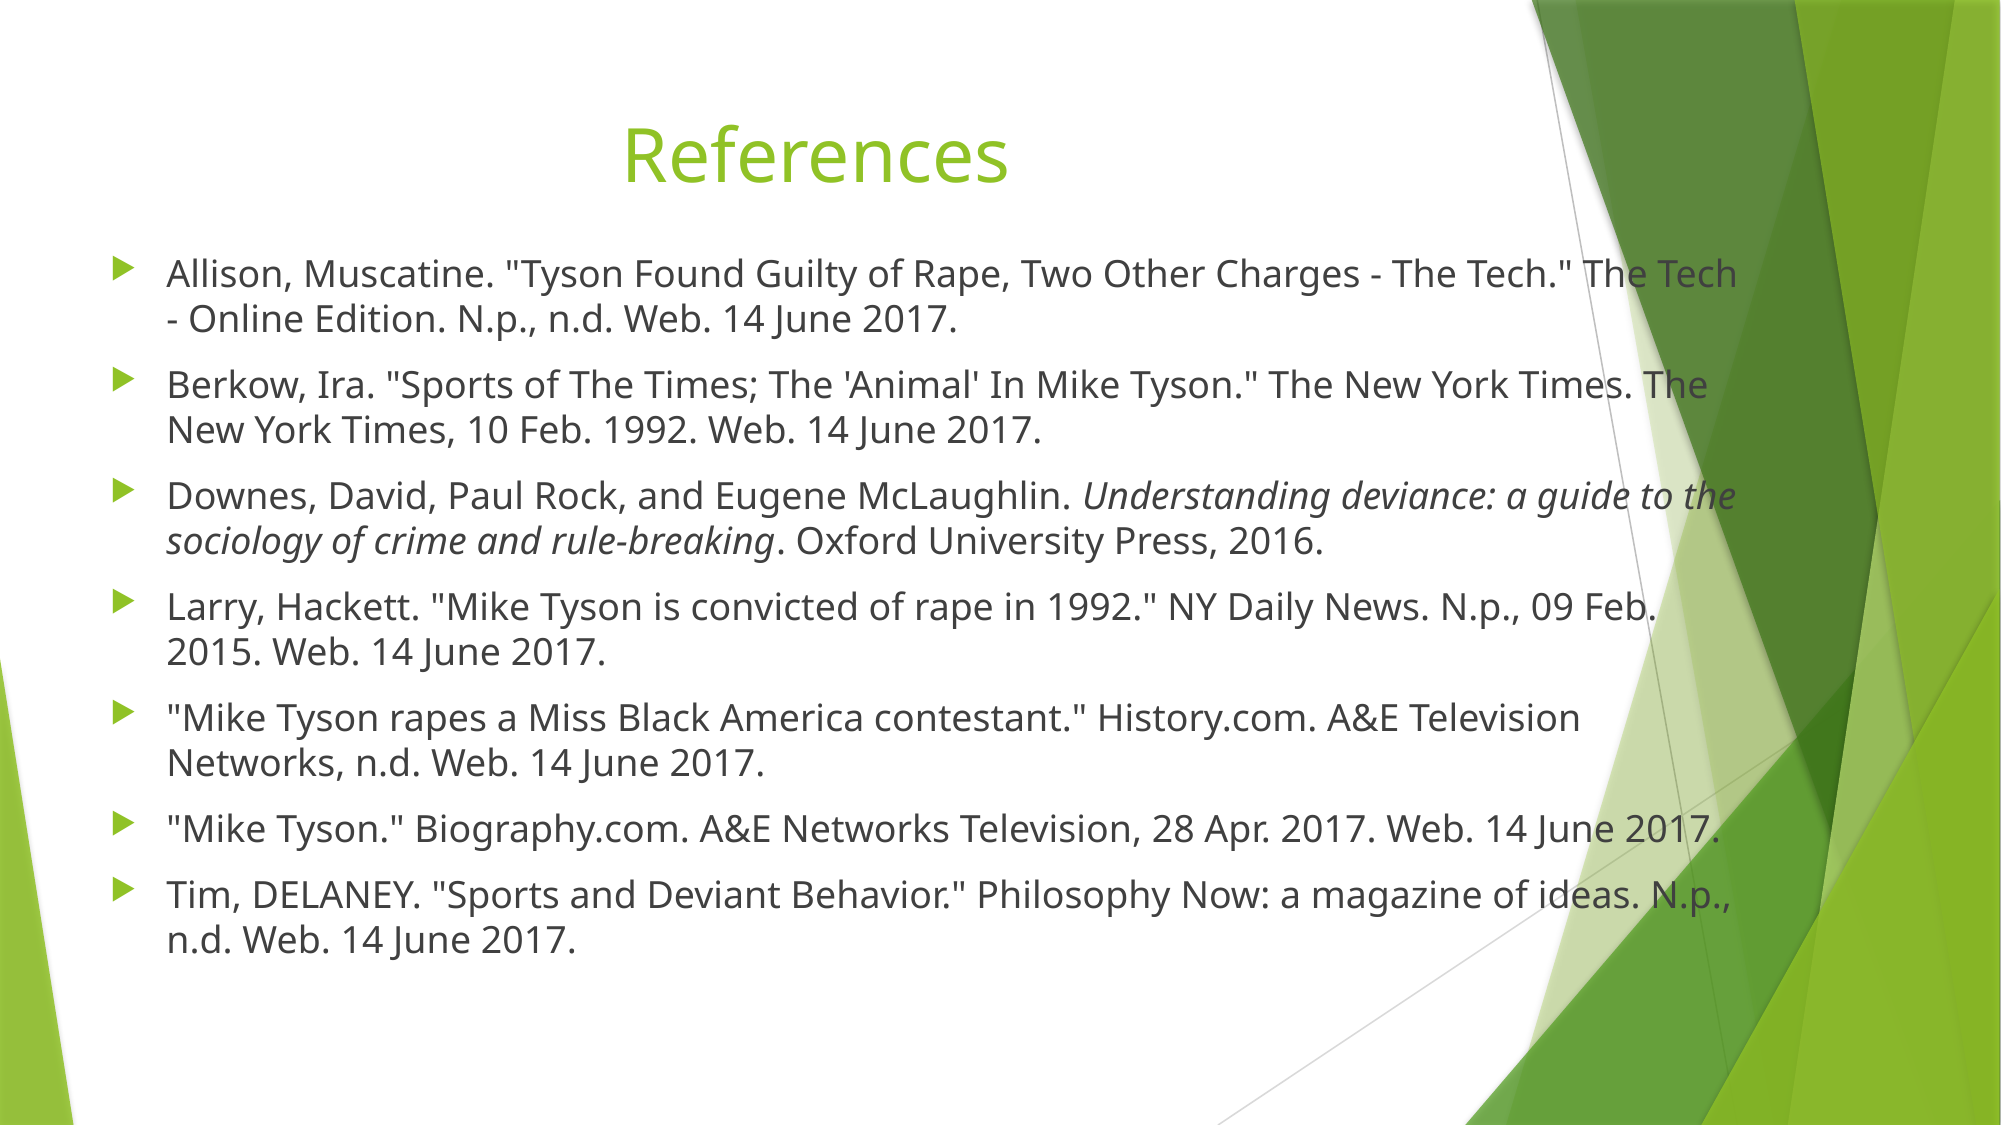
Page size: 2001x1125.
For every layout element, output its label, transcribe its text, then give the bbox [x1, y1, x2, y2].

list Allison, Muscatine. "Tyson Found Guilty of Rape, Two Other Charges - The Tech." The Tech - Online Edition. N.p., n.d. Web. 14 June 2017. Berkow, Ira. "Sports of The Times; The 'Animal' In Mike Tyson." The New York Times. The New York Times, 10 Feb. 1992. Web. 14 June 2017. Downes, David, Paul Rock, and Eugene McLaughlin. Understanding deviance: a guide to the sociology of crime and rule-breaking. Oxford University Press, 2016. Larry, Hackett. "Mike Tyson is convicted of rape in 1992." NY Daily News. N.p., 09 Feb. 2015. Web. 14 June 2017. "Mike Tyson rapes a Miss Black America contestant." History.com. A&E Television Networks, n.d. Web. 14 June 2017. "Mike Tyson." Biography.com. A&E Networks Television, 28 Apr. 2017. Web. 14 June 2017. Tim, DELANEY. "Sports and Deviant Behavior." Philosophy Now: a magazine of ideas. N.p., n.d. Web. 14 June 2017. [95, 242, 1762, 991]
title References [111, 99, 1522, 242]
